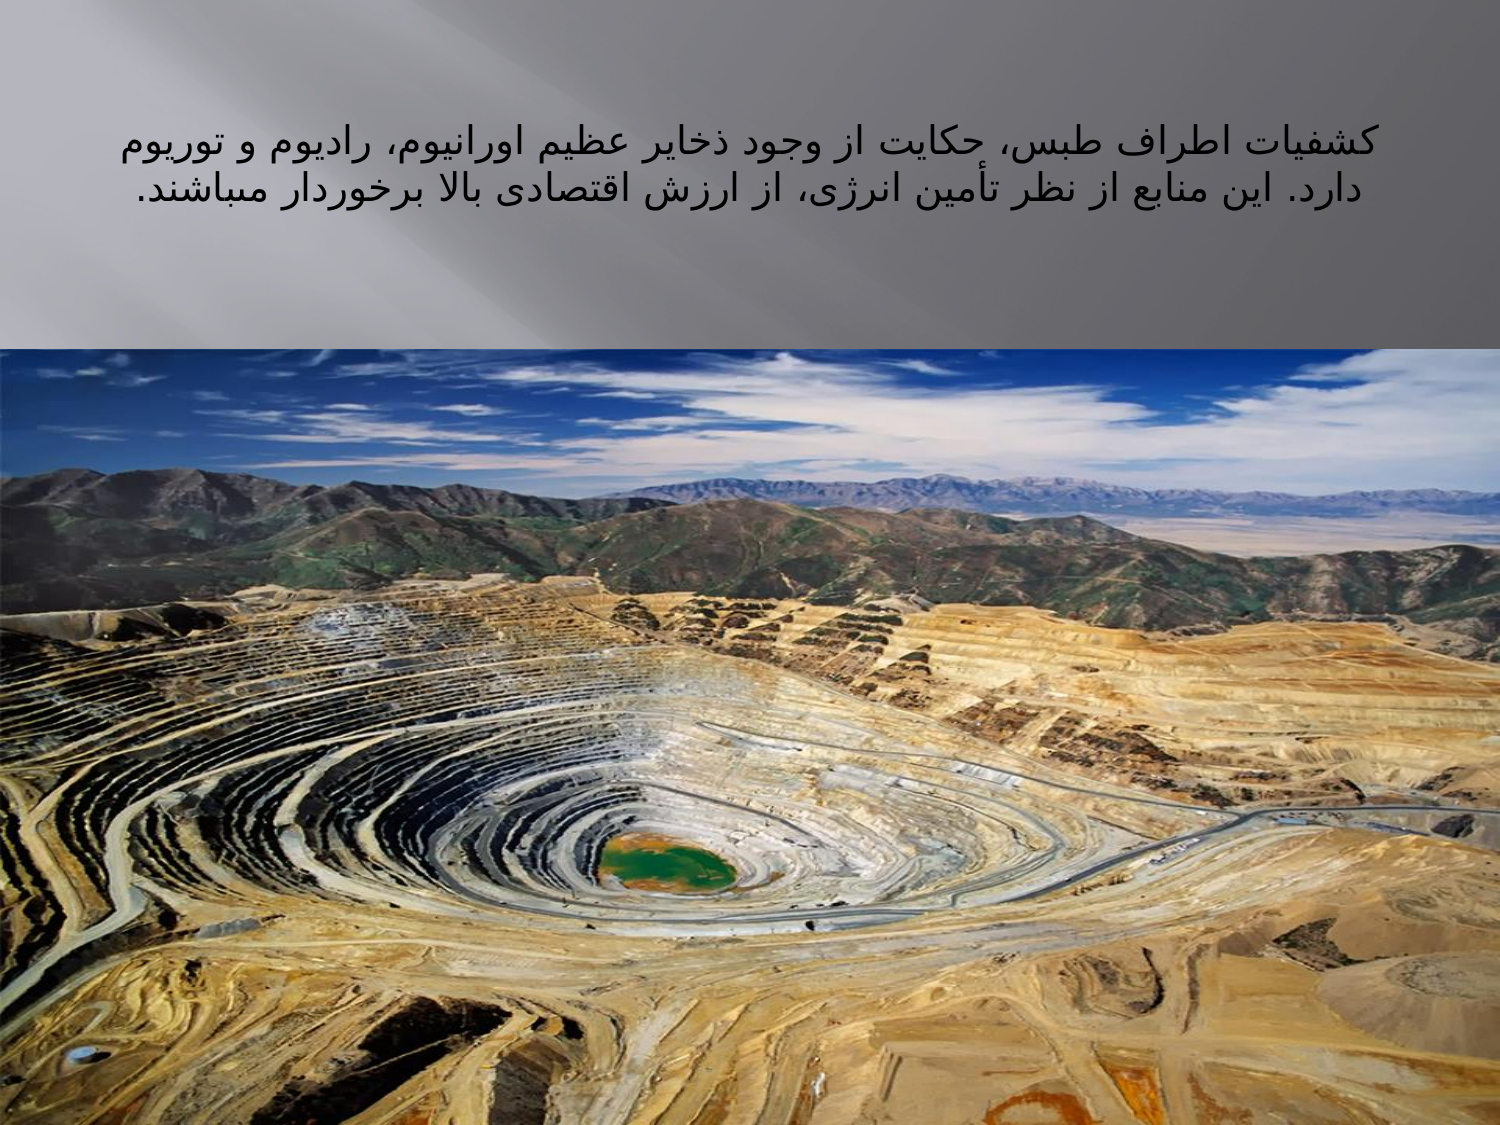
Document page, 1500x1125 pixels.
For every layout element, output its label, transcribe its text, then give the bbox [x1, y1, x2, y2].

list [0, 349, 1500, 1125]
title كشفيات اطراف طبس، حكايت از وجود ذخاير عظيم اورانيوم، راديوم و توريوم دارد. اين منابع از نظر تأمين انرژى، از ارزش اقتصادى بالا برخوردار مى‏باشند. [75, 45, 1425, 233]
